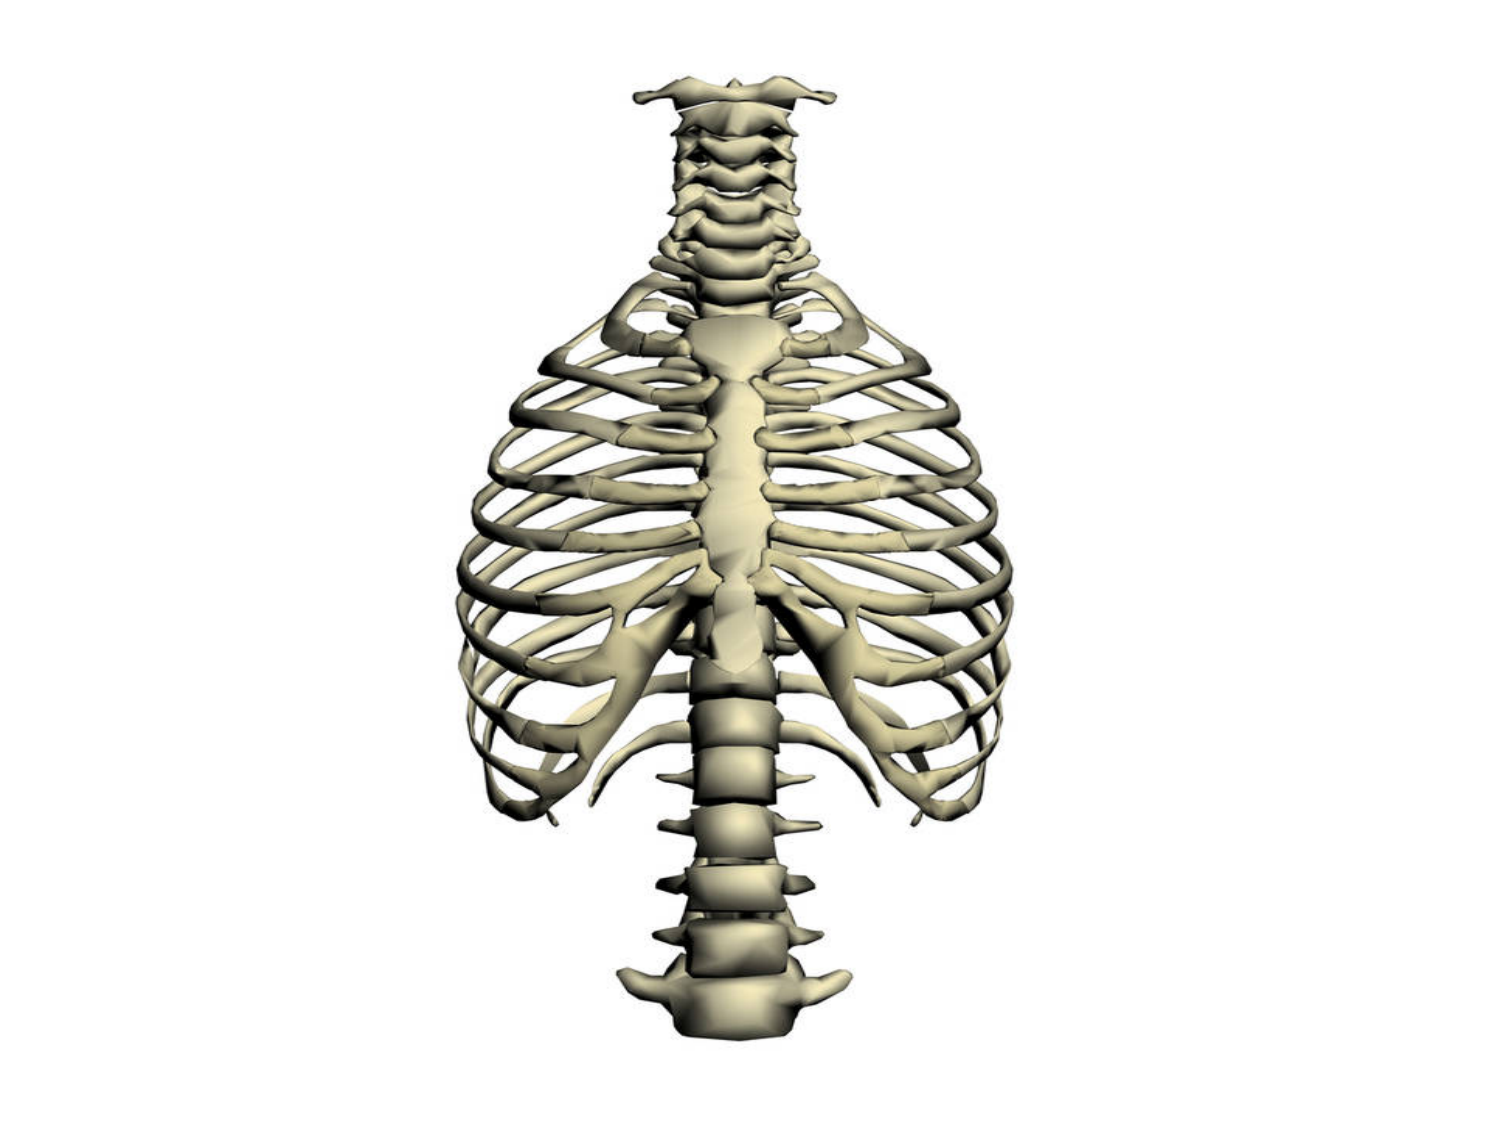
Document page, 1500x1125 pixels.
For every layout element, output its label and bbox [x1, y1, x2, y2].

picture [123, 42, 1365, 1071]
